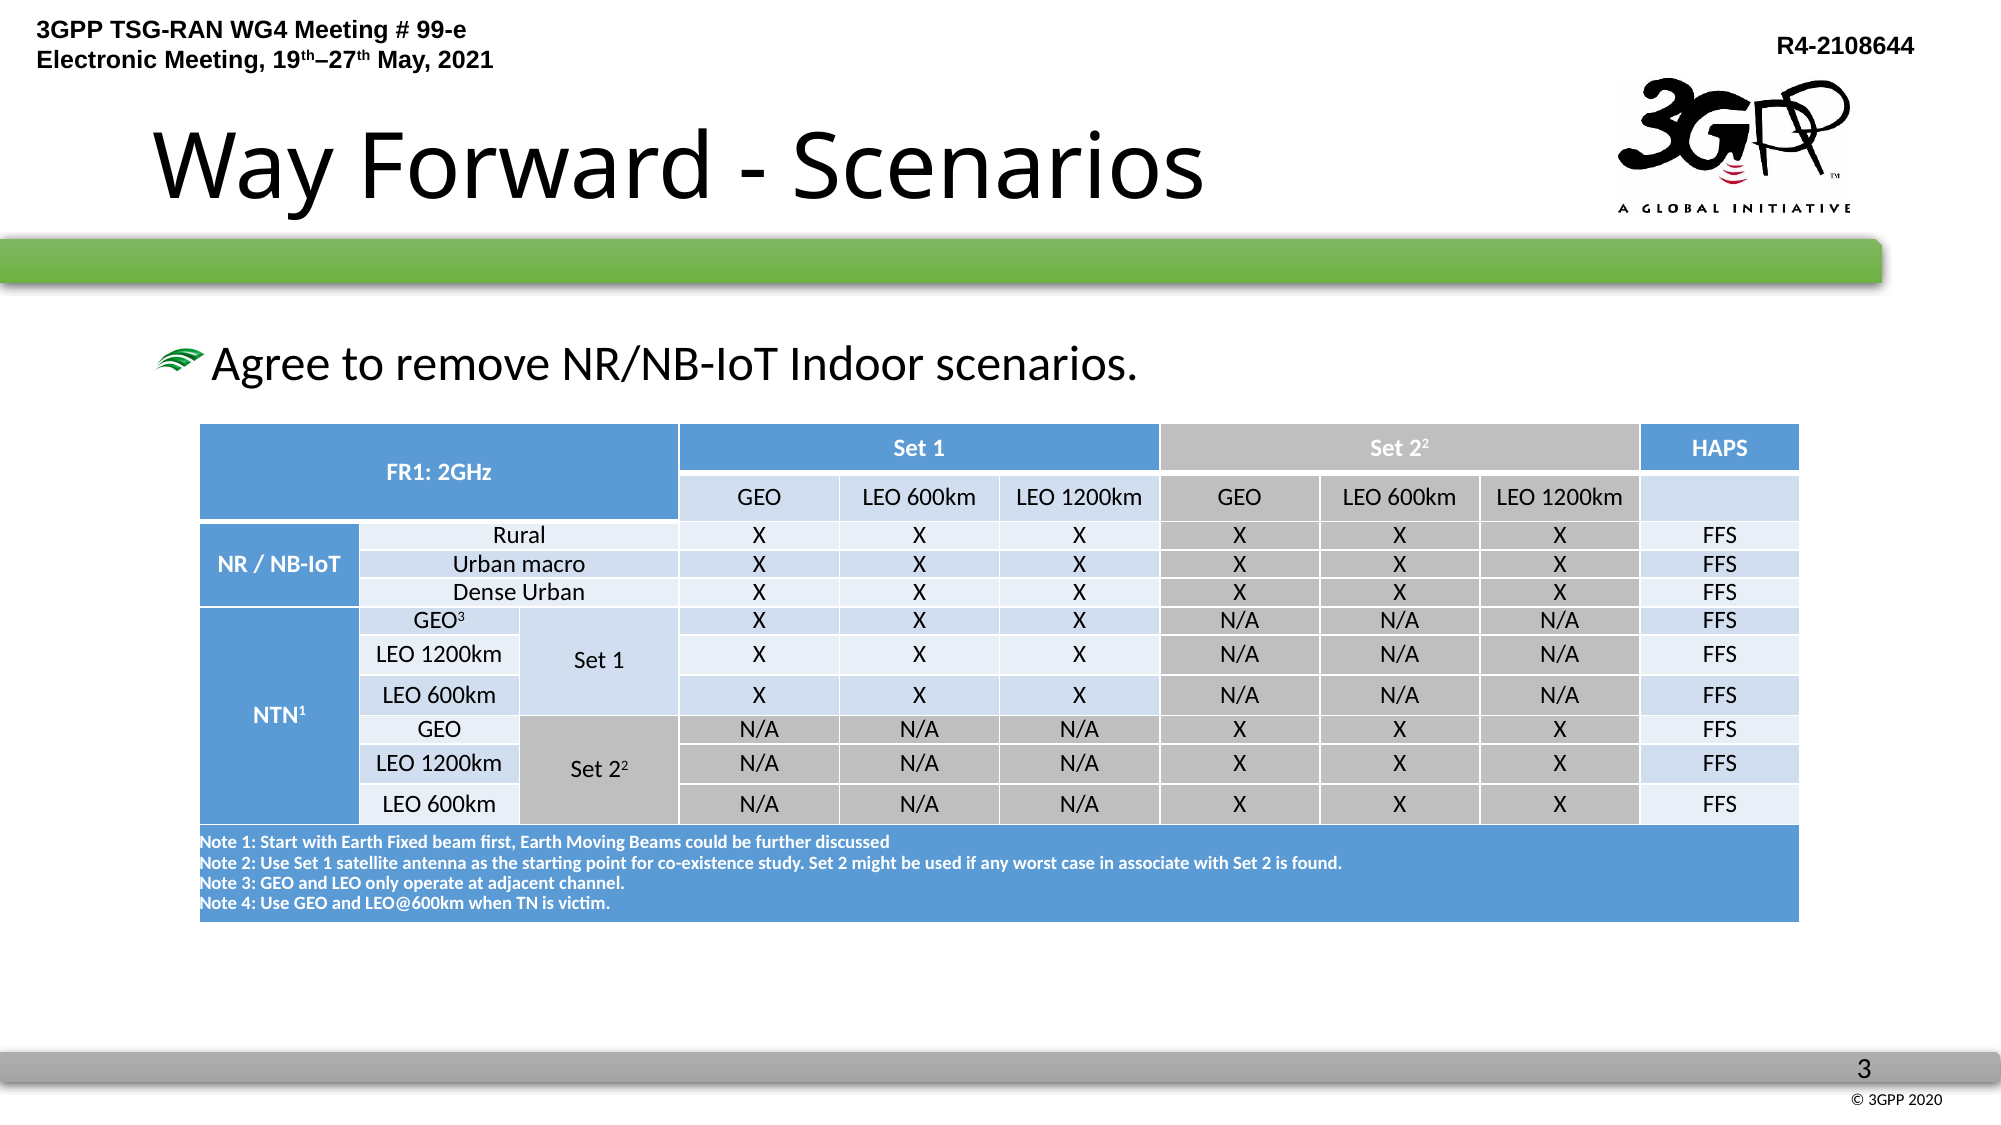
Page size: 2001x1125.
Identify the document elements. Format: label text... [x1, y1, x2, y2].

table_cell LEO 1200km [1000, 476, 1159, 521]
table_cell N/A [840, 716, 999, 743]
table_header Set 1 [680, 424, 1159, 470]
table_cell X [1321, 785, 1479, 824]
table_cell X [840, 522, 999, 549]
table_header FR1: 2GHz [200, 424, 678, 519]
table_cell X [1161, 745, 1319, 783]
table_cell N/A [1161, 636, 1319, 674]
table_cell X [1000, 608, 1159, 634]
table_cell FFS [1641, 716, 1799, 743]
table_cell LEO 600km [840, 476, 999, 521]
table_cell N/A [840, 785, 999, 824]
table_cell X [1000, 551, 1159, 577]
table_cell X [1000, 579, 1159, 606]
table_cell N/A [680, 716, 839, 743]
table_cell N/A [1000, 785, 1159, 824]
table_cell FFS [1641, 745, 1799, 783]
table_cell X [1161, 551, 1319, 577]
table_cell X [1000, 676, 1159, 715]
table_cell LEO 600km [360, 785, 519, 824]
table_cell FFS [1641, 579, 1799, 606]
table_cell N/A [1481, 636, 1639, 674]
table_cell X [1000, 522, 1159, 549]
table_cell Rural [360, 524, 678, 549]
table_header HAPS [1641, 424, 1799, 470]
table_cell LEO 600km [360, 676, 519, 715]
table_cell X [1321, 579, 1479, 606]
table_cell N/A [840, 745, 999, 783]
table_cell X [680, 608, 839, 634]
table_cell X [680, 636, 839, 674]
table_cell Set 1 [520, 608, 678, 715]
table_cell N/A [1161, 676, 1319, 715]
table_cell X [1161, 716, 1319, 743]
list Agree to remove NR/NB-IoT Indoor scenarios. [137, 329, 1863, 412]
table_cell X [1481, 522, 1639, 549]
table_cell X [1161, 522, 1319, 549]
table_cell LEO 600km [1321, 476, 1479, 521]
table_cell X [1321, 716, 1479, 743]
table_cell X [840, 551, 999, 577]
table_cell N/A [1481, 676, 1639, 715]
table_cell X [1161, 785, 1319, 824]
table_cell N/A [1321, 608, 1479, 634]
table_cell FFS [1641, 608, 1799, 634]
table_cell N/A [680, 785, 839, 824]
table_header Set 22 [1161, 424, 1639, 470]
table_cell N/A [1000, 716, 1159, 743]
table_cell X [680, 551, 839, 577]
table_cell FFS [1641, 676, 1799, 715]
table_cell N/A [1321, 636, 1479, 674]
table_cell X [680, 676, 839, 715]
table_cell Set 22 [520, 716, 678, 824]
table_cell N/A [1161, 608, 1319, 634]
table_cell Dense Urban [360, 579, 678, 606]
table_cell GEO [680, 476, 839, 521]
table_cell X [1321, 745, 1479, 783]
table_cell N/A [1321, 676, 1479, 715]
table_cell X [680, 522, 839, 549]
table_cell N/A [1000, 745, 1159, 783]
table_cell GEO [1161, 476, 1319, 521]
table_cell N/A [680, 745, 839, 783]
table_cell X [840, 579, 999, 606]
table_cell FFS [1641, 636, 1799, 674]
table_cell X [840, 636, 999, 674]
table_cell X [680, 579, 839, 606]
table_cell NR / NB-IoT [200, 524, 359, 606]
table_cell FFS [1641, 522, 1799, 549]
table_cell X [1481, 785, 1639, 824]
table_cell LEO 1200km [360, 636, 519, 674]
table_cell X [1481, 551, 1639, 577]
table_cell X [1481, 579, 1639, 606]
table_cell X [1321, 522, 1479, 549]
table_cell NTN1 [200, 608, 359, 824]
table_cell FFS [1641, 551, 1799, 577]
table_cell X [1321, 551, 1479, 577]
table_cell X [1481, 716, 1639, 743]
table_cell LEO 1200km [1481, 476, 1639, 521]
table_cell [1641, 476, 1799, 521]
title Way Forward - Scenarios [137, 59, 1863, 278]
table_cell FFS [1641, 785, 1799, 824]
table_cell X [1000, 636, 1159, 674]
table_cell GEO3 [360, 608, 519, 634]
table_cell X [840, 676, 999, 715]
table_cell X [1481, 745, 1639, 783]
picture [152, 343, 206, 379]
table_cell X [840, 608, 999, 634]
table_cell Note 1: Start with Earth Fixed beam first, Earth Moving Beams could be further discussed Note 2: Use Set 1 satellite antenna as the starting point for co-existence study. Set 2 might be used if any worst case in associate with Set 2 is found. Note 3: GEO and LEO only operate at adjacent channel. Note 4: Use GEO and LEO@600km when TN is victim. [200, 825, 1799, 922]
table_cell GEO [360, 716, 519, 743]
table_cell LEO 1200km [360, 745, 519, 783]
table_cell N/A [1481, 608, 1639, 634]
table_cell Urban macro [360, 551, 678, 577]
table_cell X [1161, 579, 1319, 606]
